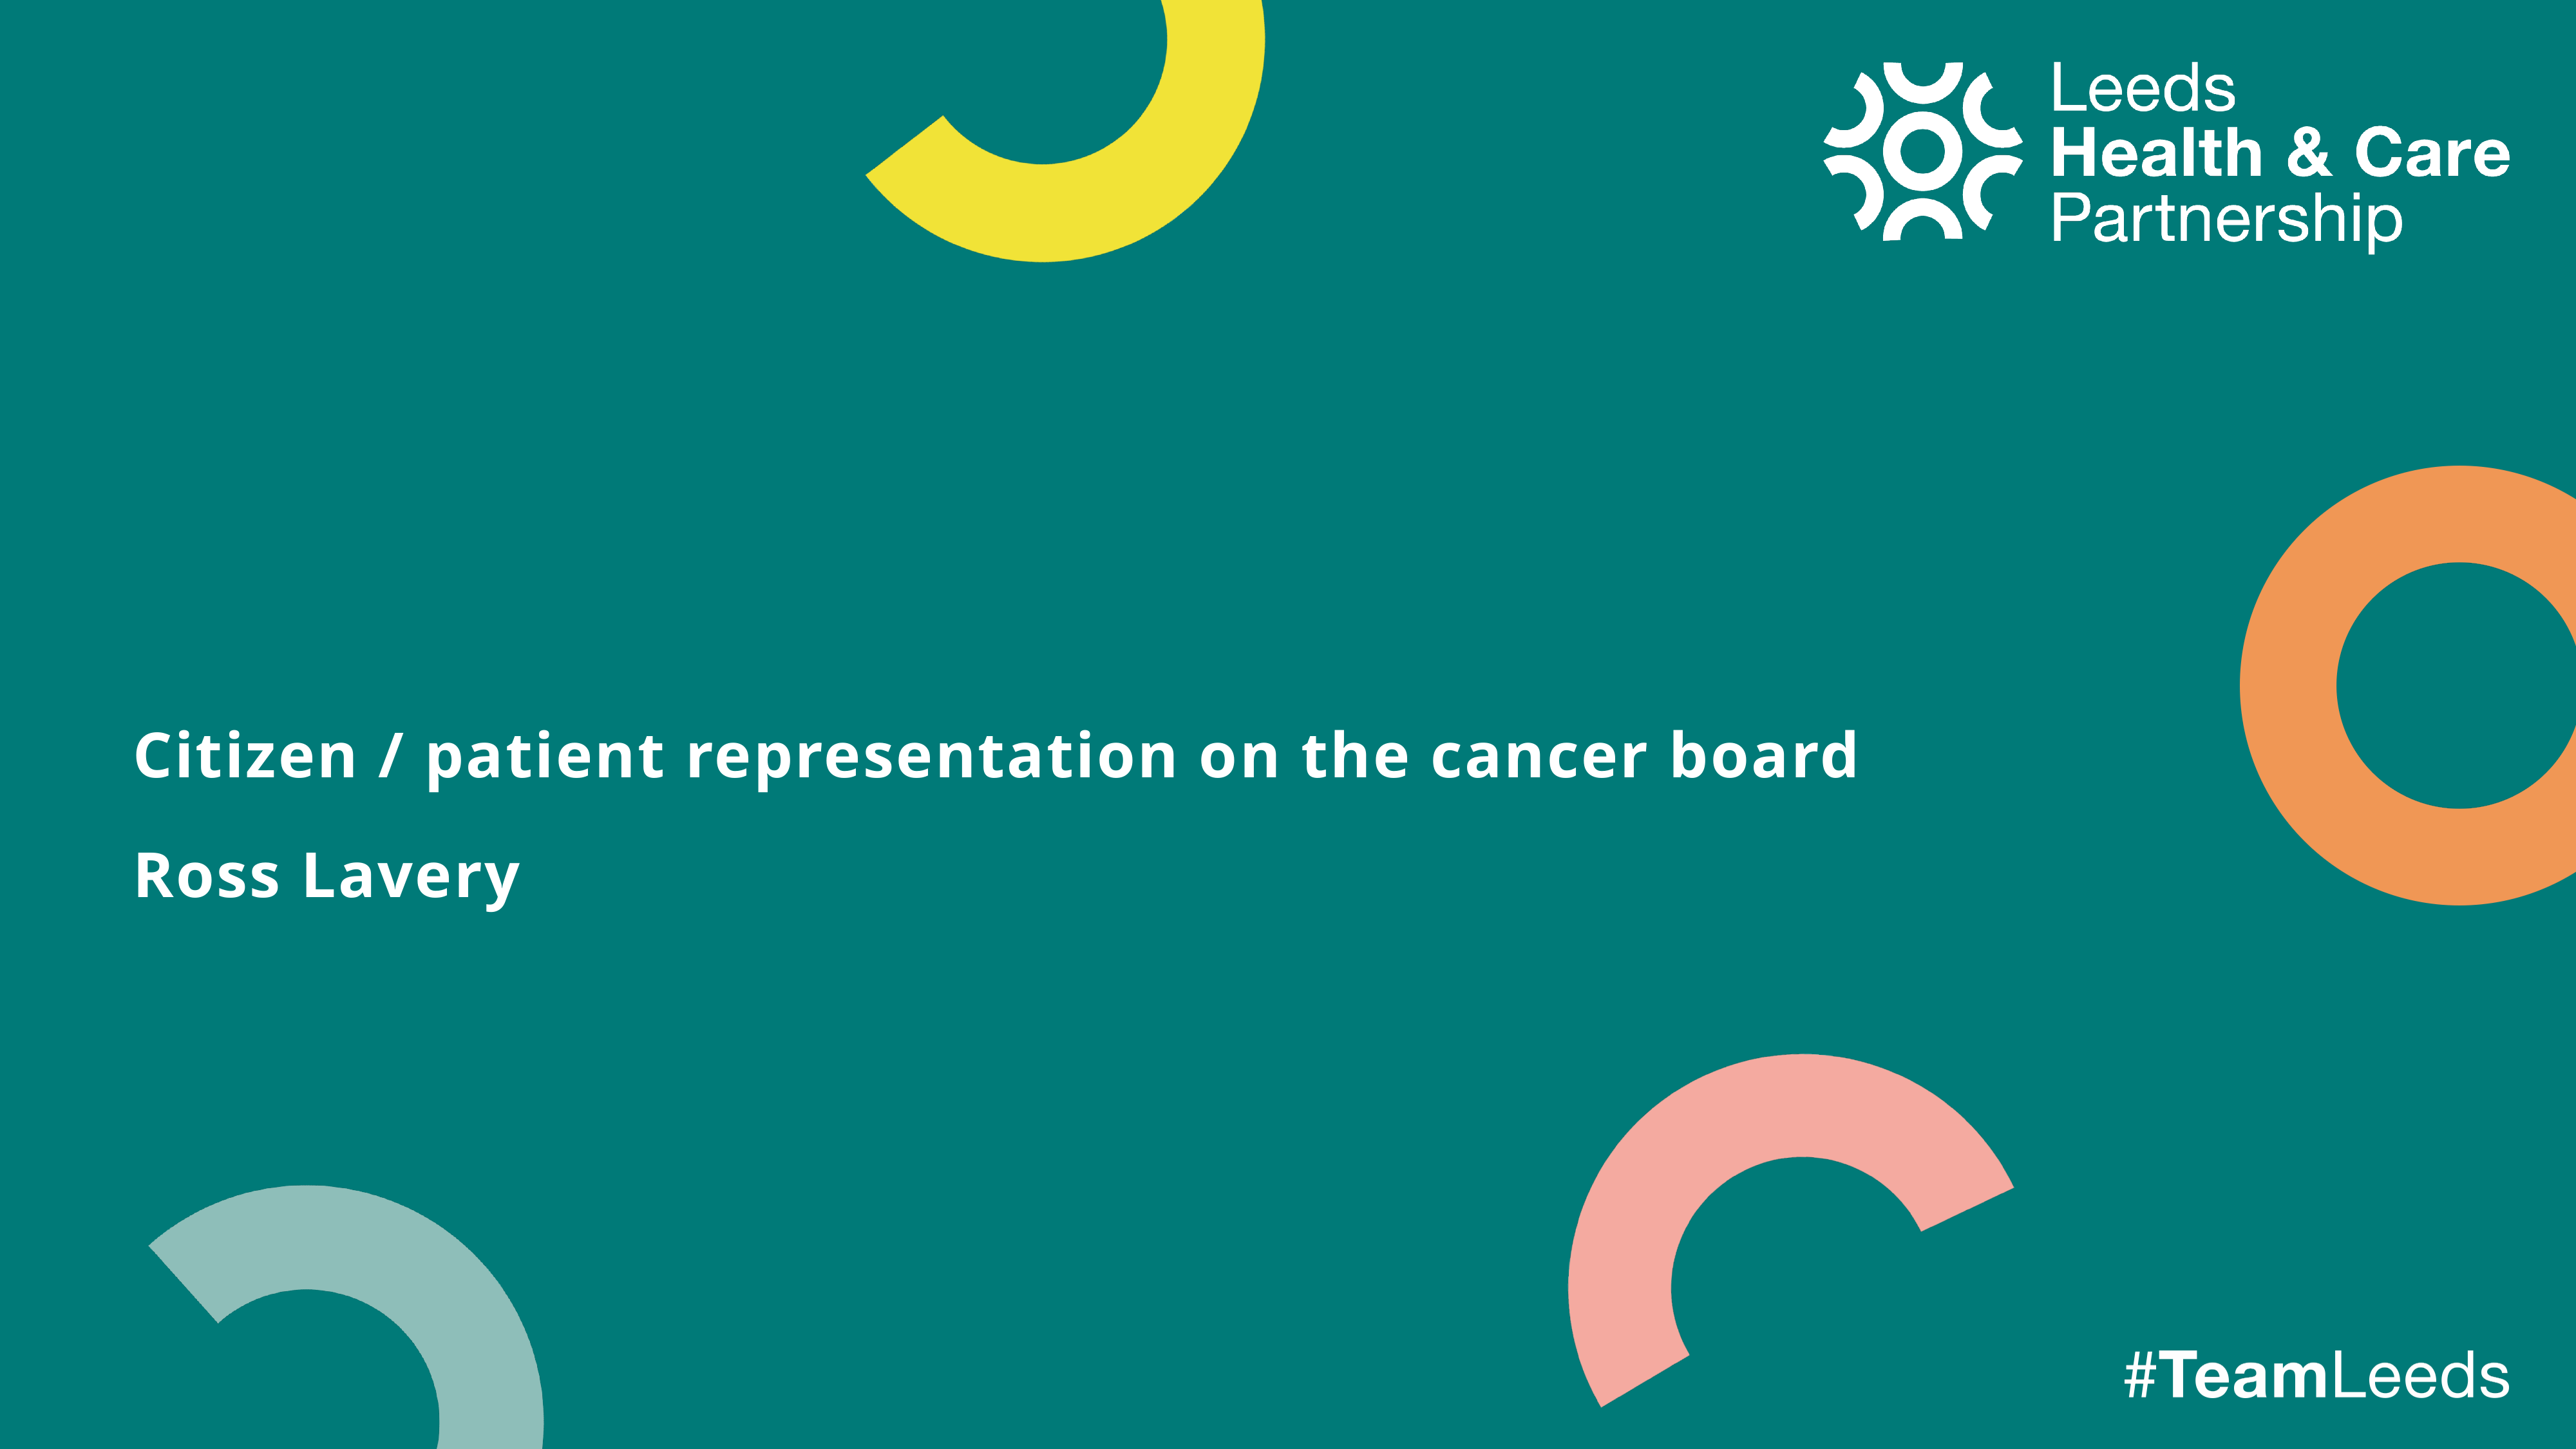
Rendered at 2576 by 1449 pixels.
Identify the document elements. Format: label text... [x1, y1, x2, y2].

picture [2125, 1350, 2509, 1398]
picture [1784, 15, 2546, 292]
picture [149, 1090, 627, 1449]
picture [1561, 1041, 2021, 1430]
picture [859, 0, 1355, 352]
picture [2240, 466, 2576, 905]
title Citizen / patient representation on the cancer board Ross Lavery [127, 724, 2216, 915]
